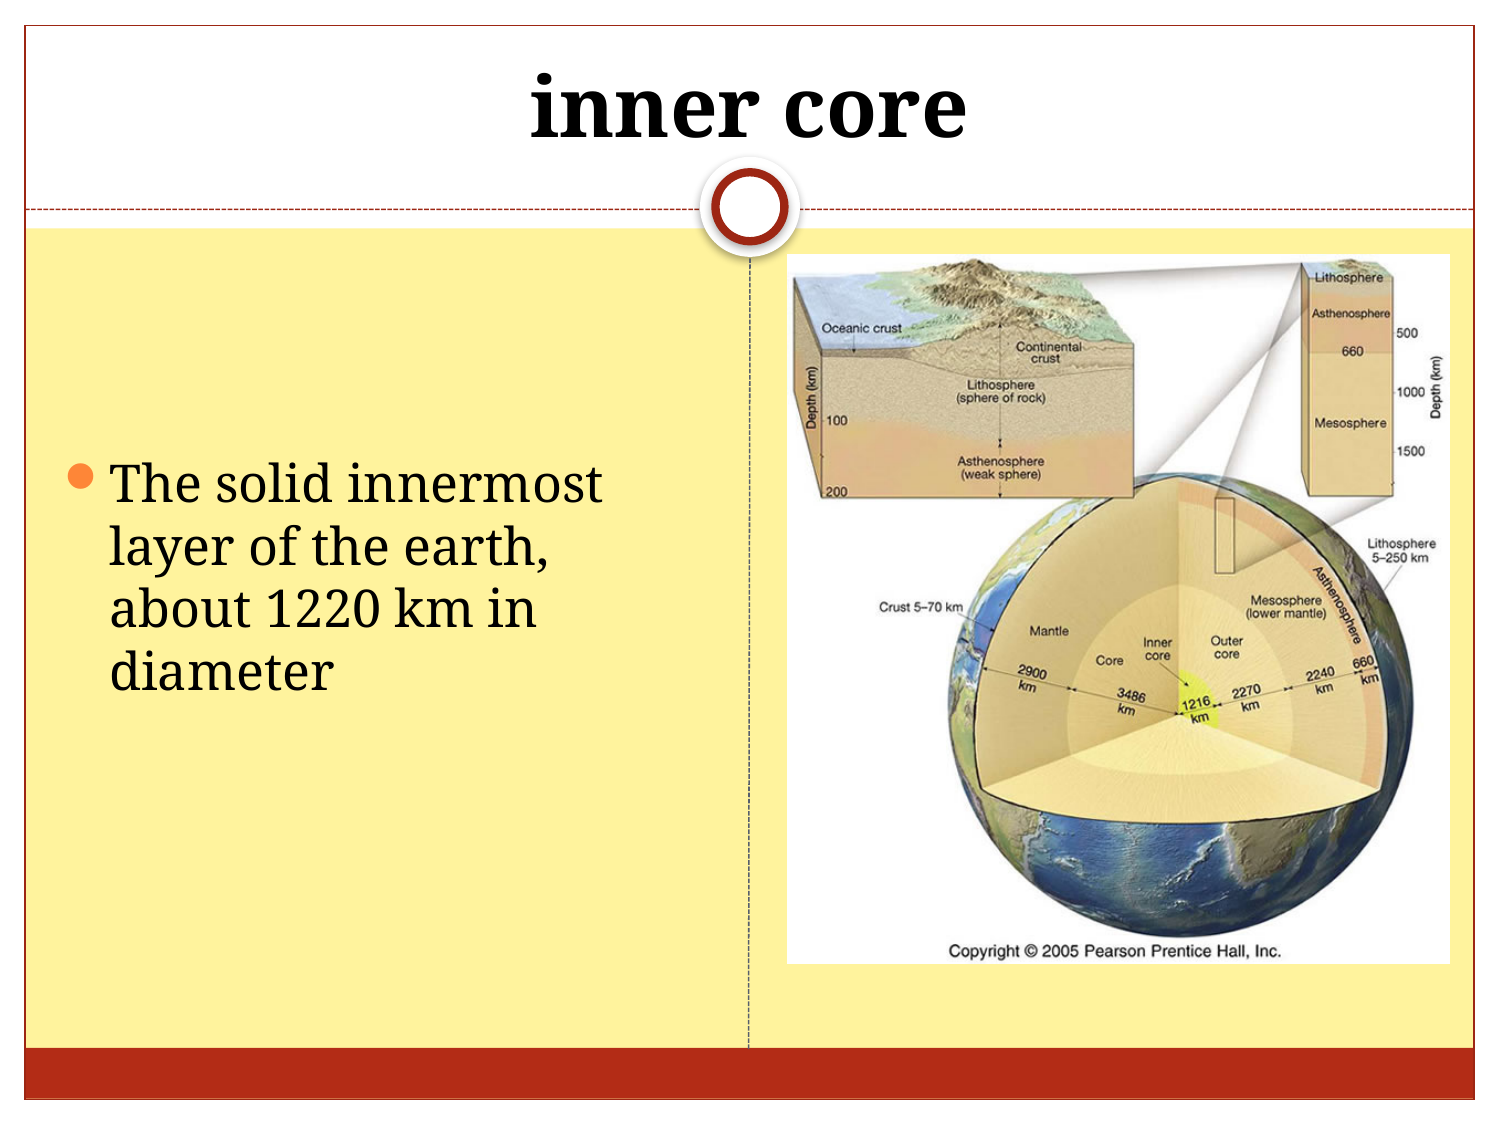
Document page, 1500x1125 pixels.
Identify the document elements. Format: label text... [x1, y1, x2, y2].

title inner core [49, 37, 1450, 162]
list The solid innermost layer of the earth, about 1220 km in diameter [49, 224, 712, 993]
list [787, 254, 1451, 964]
